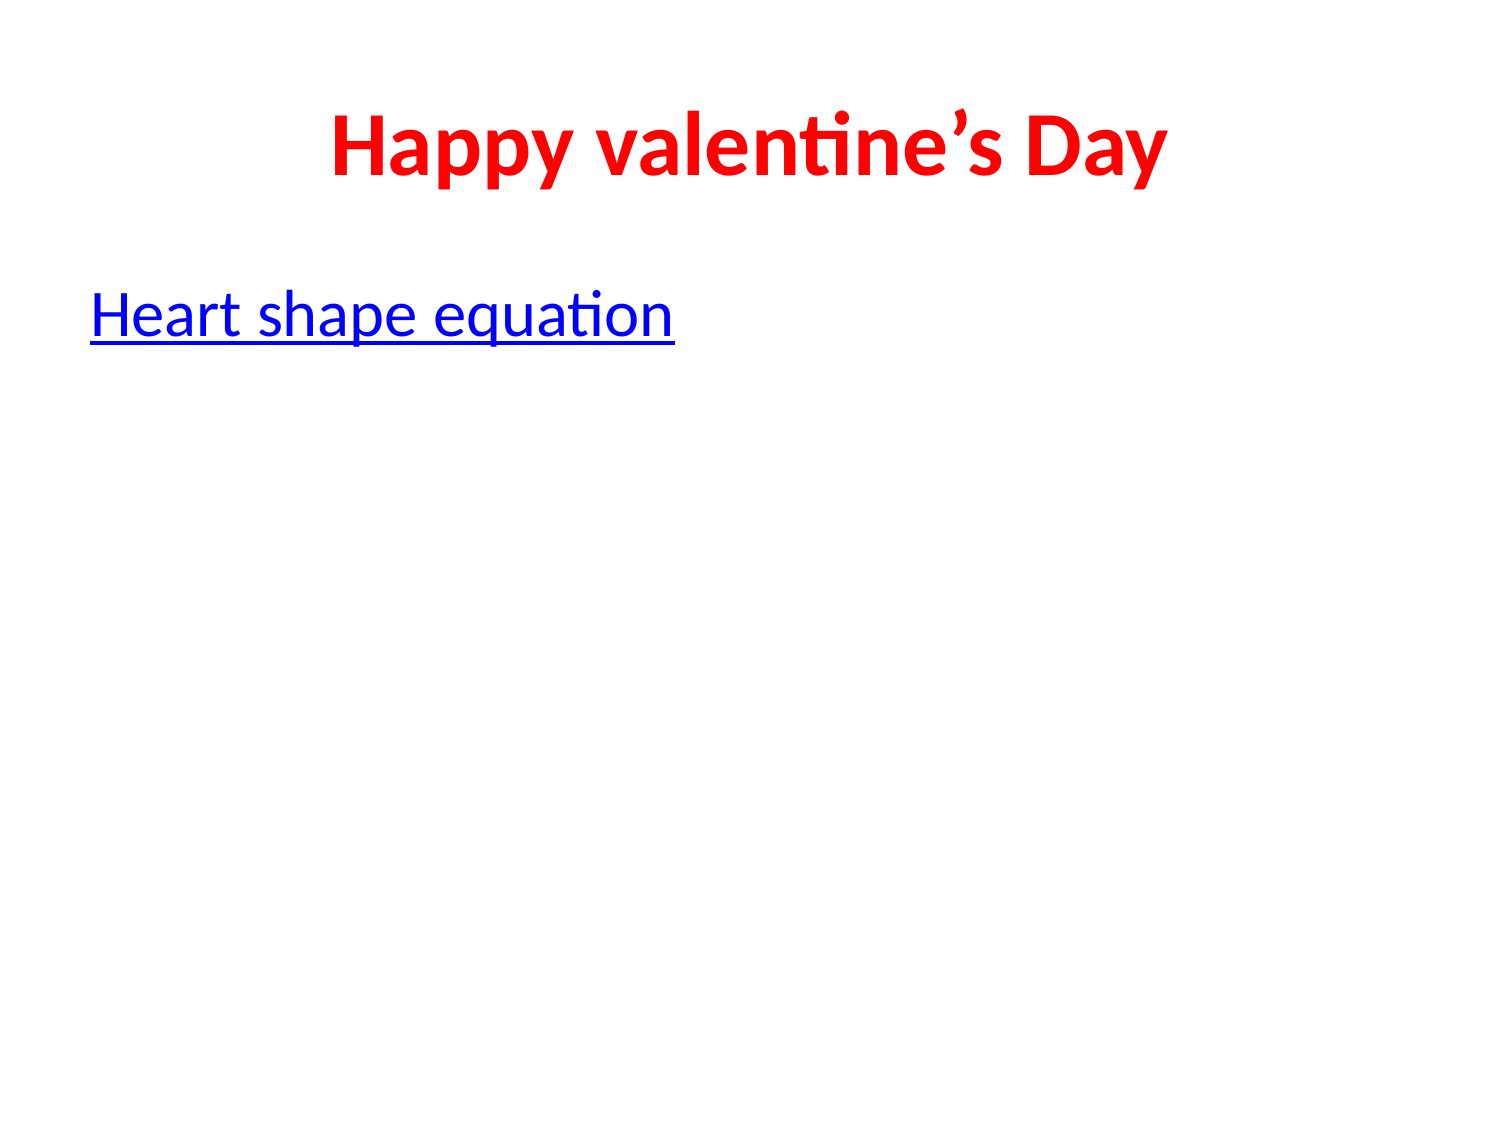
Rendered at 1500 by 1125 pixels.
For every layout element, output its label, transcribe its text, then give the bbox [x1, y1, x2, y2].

title Happy valentine’s Day [75, 45, 1425, 233]
list Heart shape equation [75, 262, 1425, 1005]
